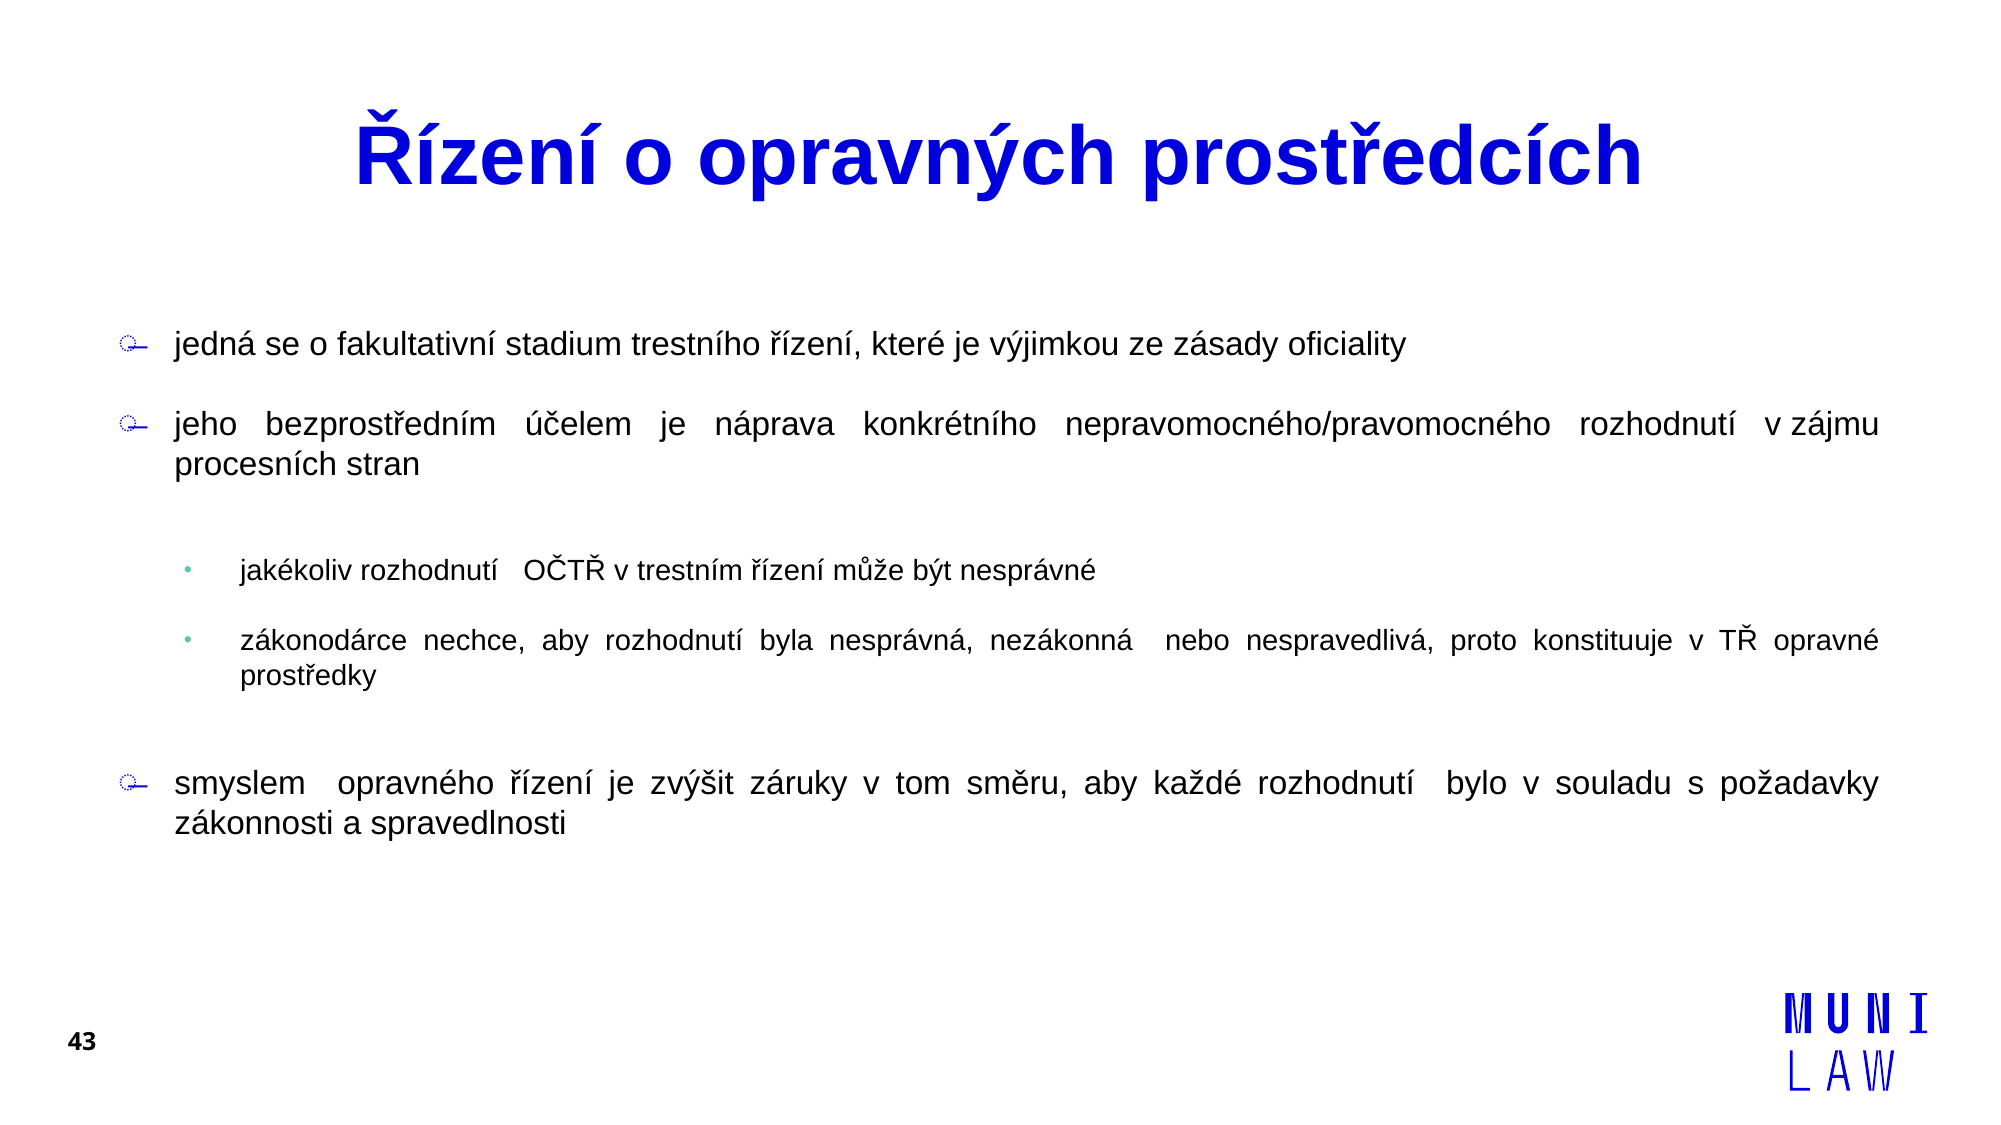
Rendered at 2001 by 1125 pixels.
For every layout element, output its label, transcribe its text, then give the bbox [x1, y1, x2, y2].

title Řízení o opravných prostředcích [118, 118, 1883, 193]
list jedná se o fakultativní stadium trestního řízení, které je výjimkou ze zásady oficiality jeho bezprostředním účelem je náprava konkrétního nepravomocného/pravomocného rozhodnutí v zájmu procesních stran jakékoliv rozhodnutí OČTŘ v trestním řízení může být nesprávné zákonodárce nechce, aby rozhodnutí byla nesprávná, nezákonná nebo nespravedlivá, proto konstituuje v TŘ opravné prostředky smyslem opravného řízení je zvýšit záruky v tom směru, aby každé rozhodnutí bylo v souladu s požadavky zákonnosti a spravedlnosti [118, 277, 1883, 957]
slide_number 43 [67, 1021, 110, 1063]
